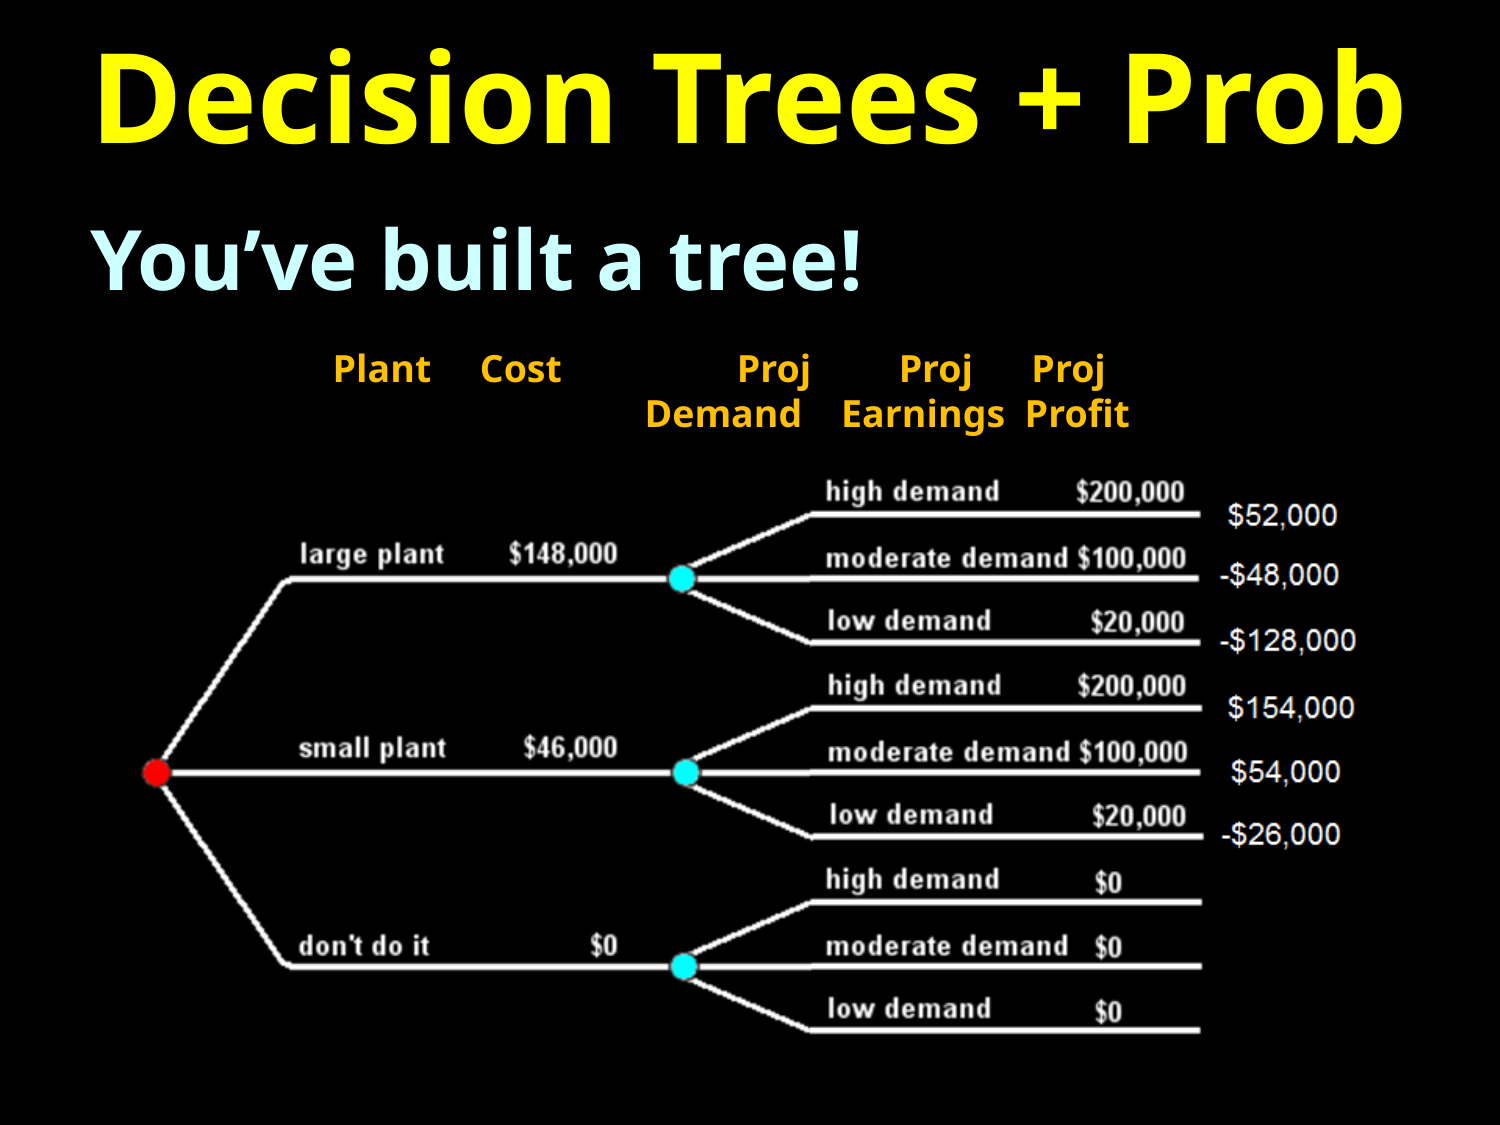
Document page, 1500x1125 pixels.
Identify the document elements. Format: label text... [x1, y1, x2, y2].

list You’ve built a tree! [75, 200, 1425, 1125]
title Decision Trees + Prob [0, 0, 1500, 188]
picture [130, 451, 1370, 1076]
text_box Plant Cost Proj Proj Proj Demand Earnings Profit [317, 337, 1475, 443]
